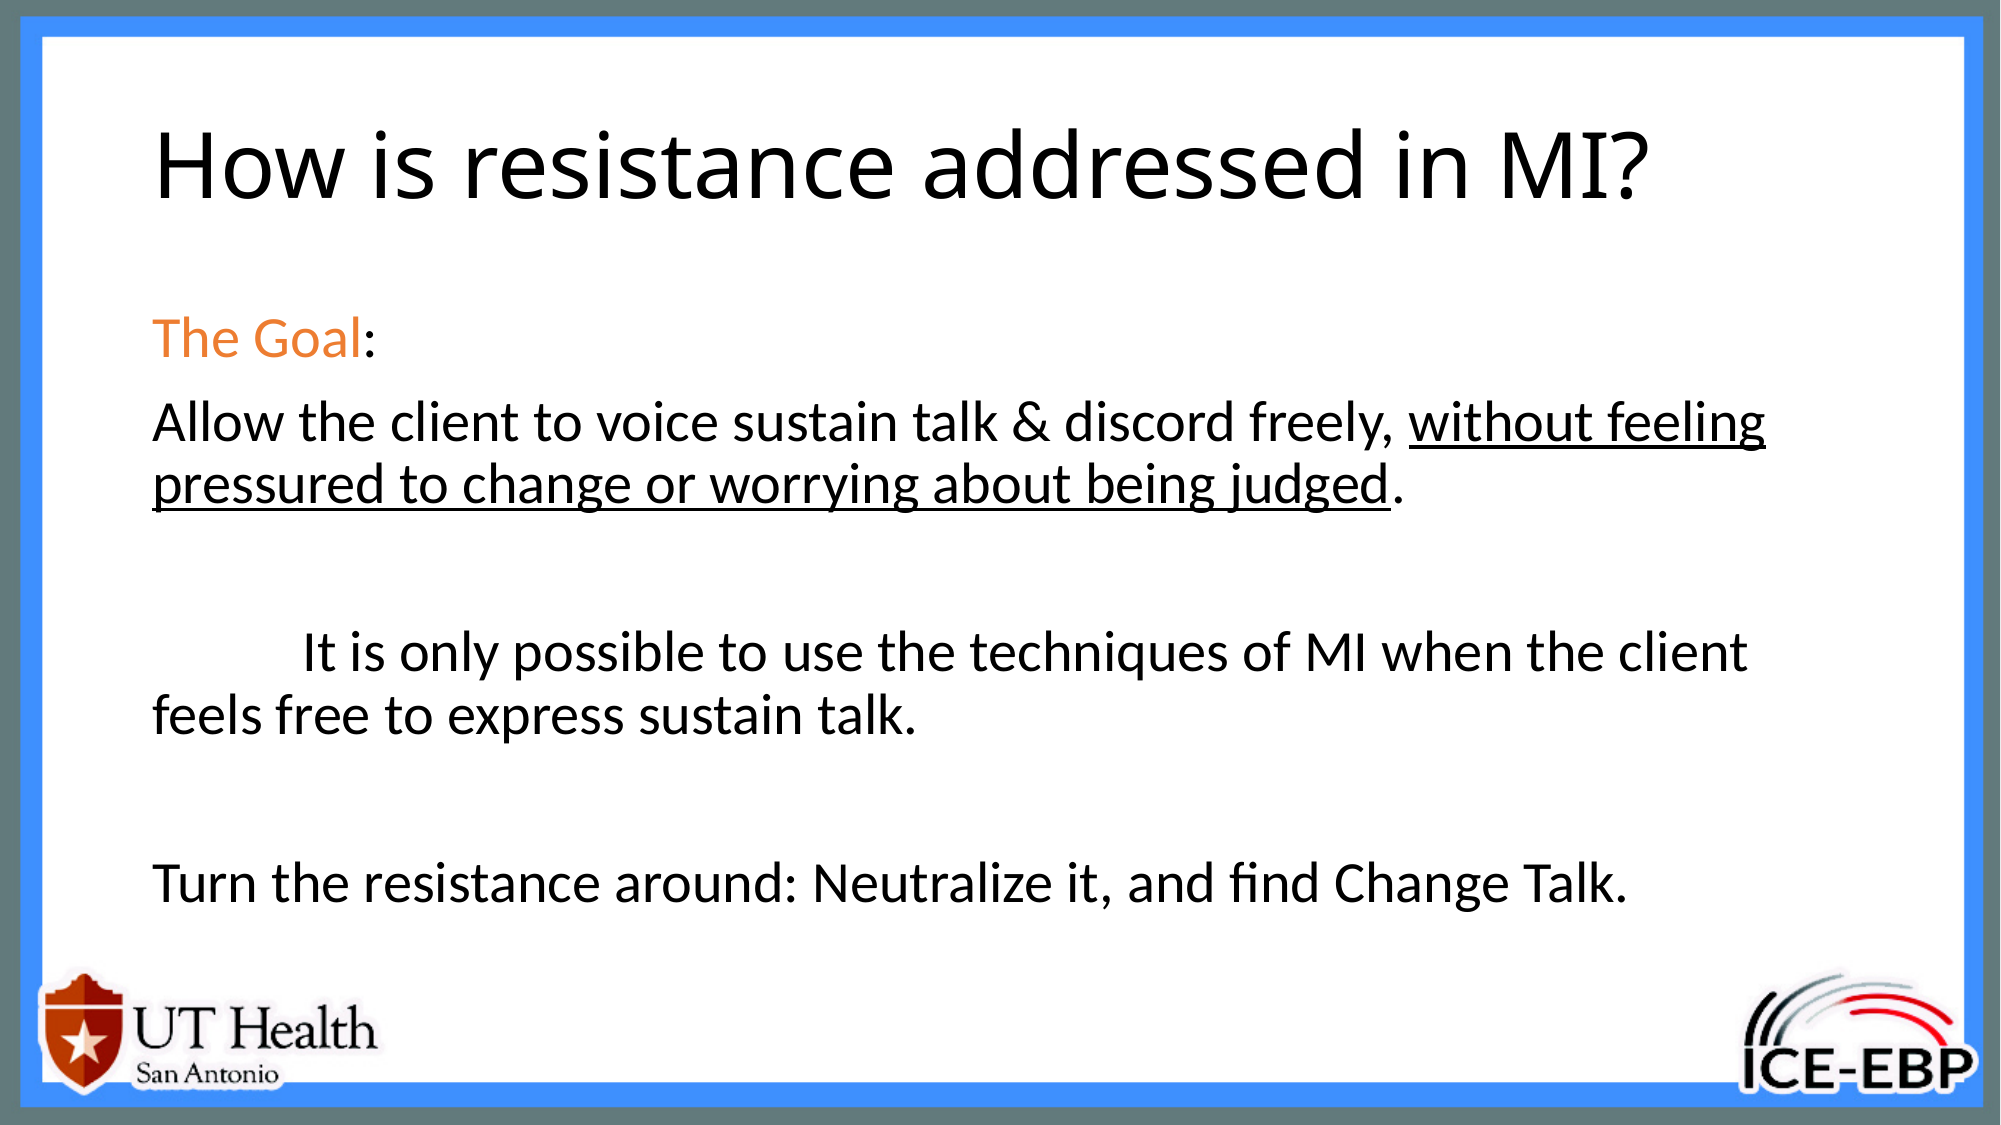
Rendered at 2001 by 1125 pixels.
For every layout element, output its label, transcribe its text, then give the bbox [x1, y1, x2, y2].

list The Goal: Allow the client to voice sustain talk & discord freely, without feeling pressured to change or worrying about being judged. It is only possible to use the techniques of MI when the client feels free to express sustain talk. Turn the resistance around: Neutralize it, and find Change Talk. [137, 299, 1863, 1014]
picture [0, 0, 2001, 1125]
title How is resistance addressed in MI? [137, 59, 1863, 278]
